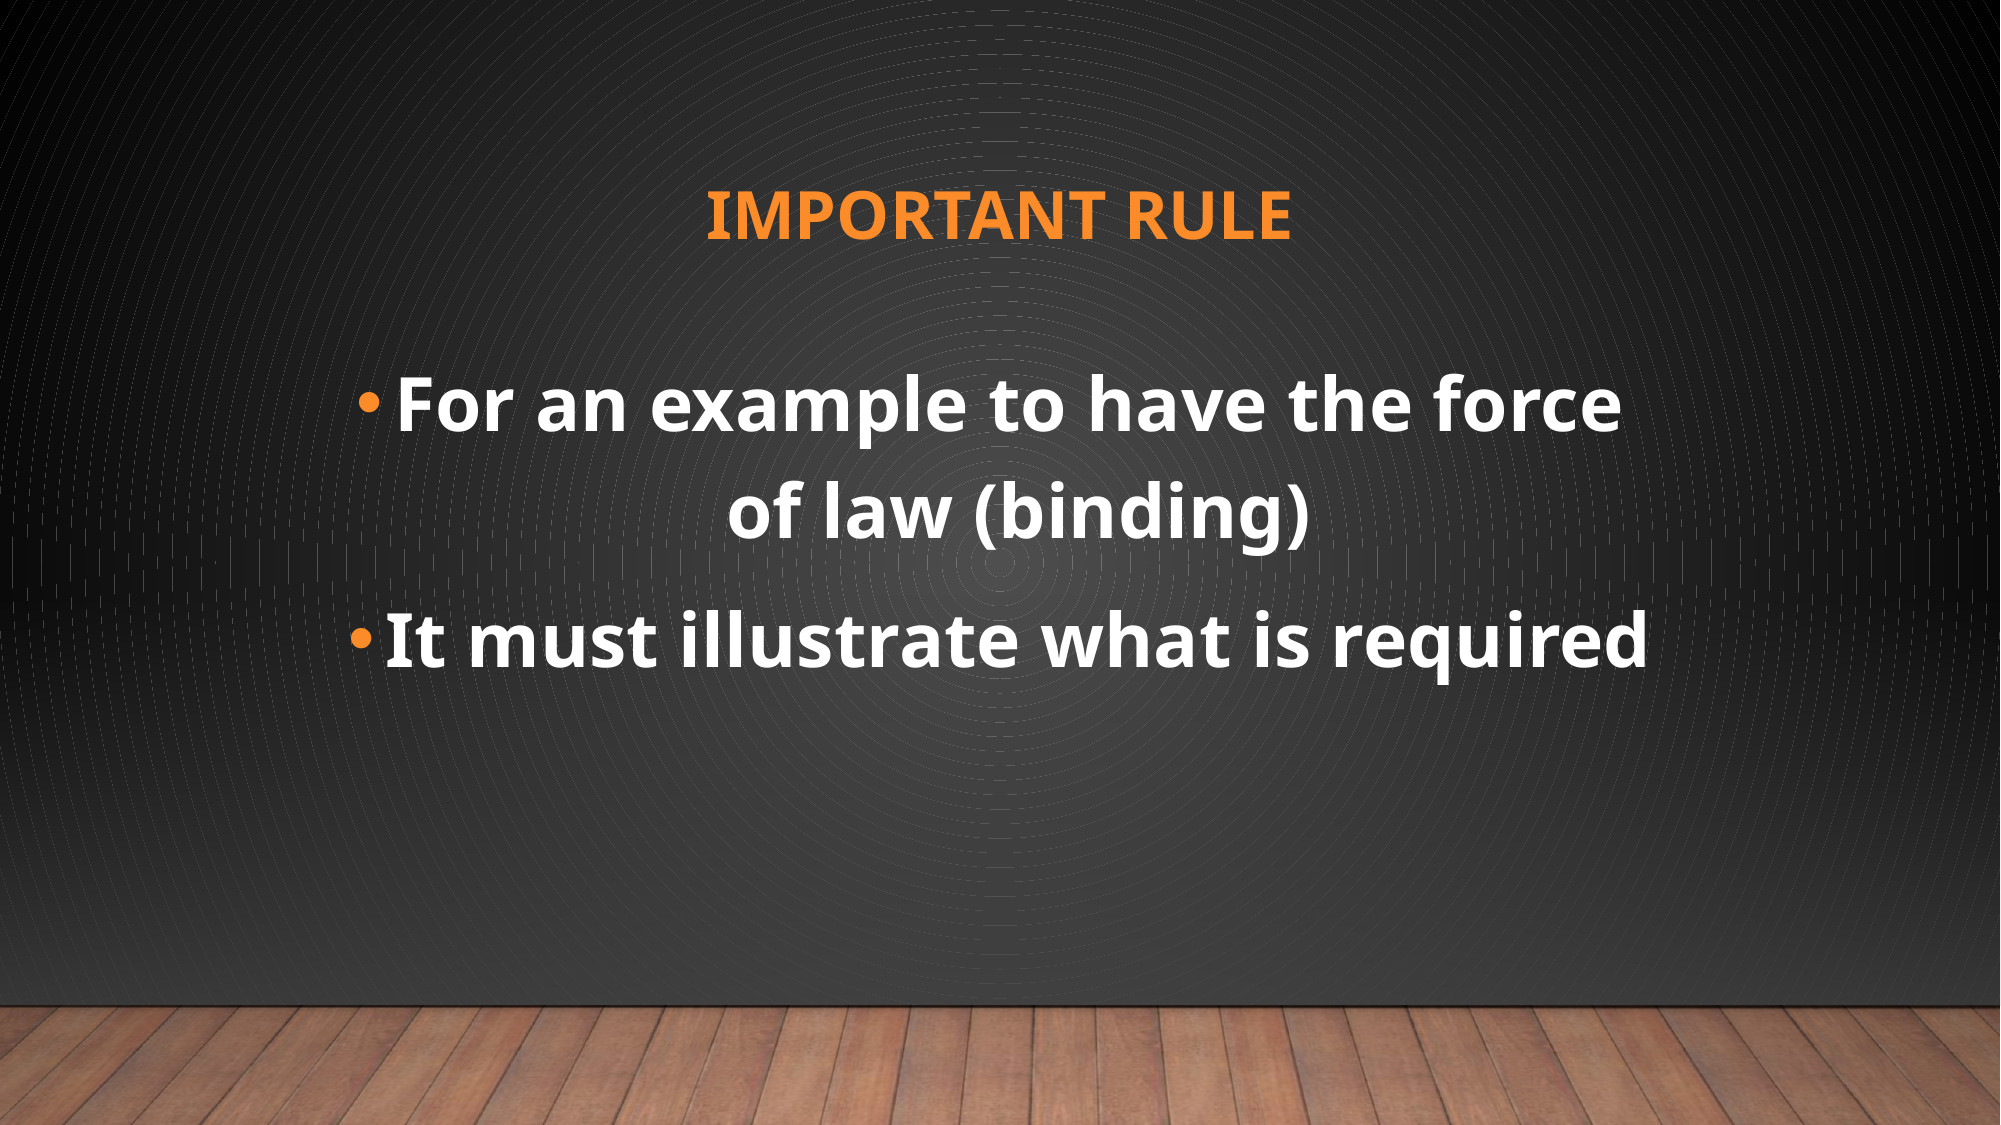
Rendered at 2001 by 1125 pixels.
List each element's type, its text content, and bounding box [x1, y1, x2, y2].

list For an example to have the force of law (binding) It must illustrate what is required [238, 330, 1763, 897]
title Important rule [238, 131, 1763, 305]
picture [0, 1005, 2000, 1125]
